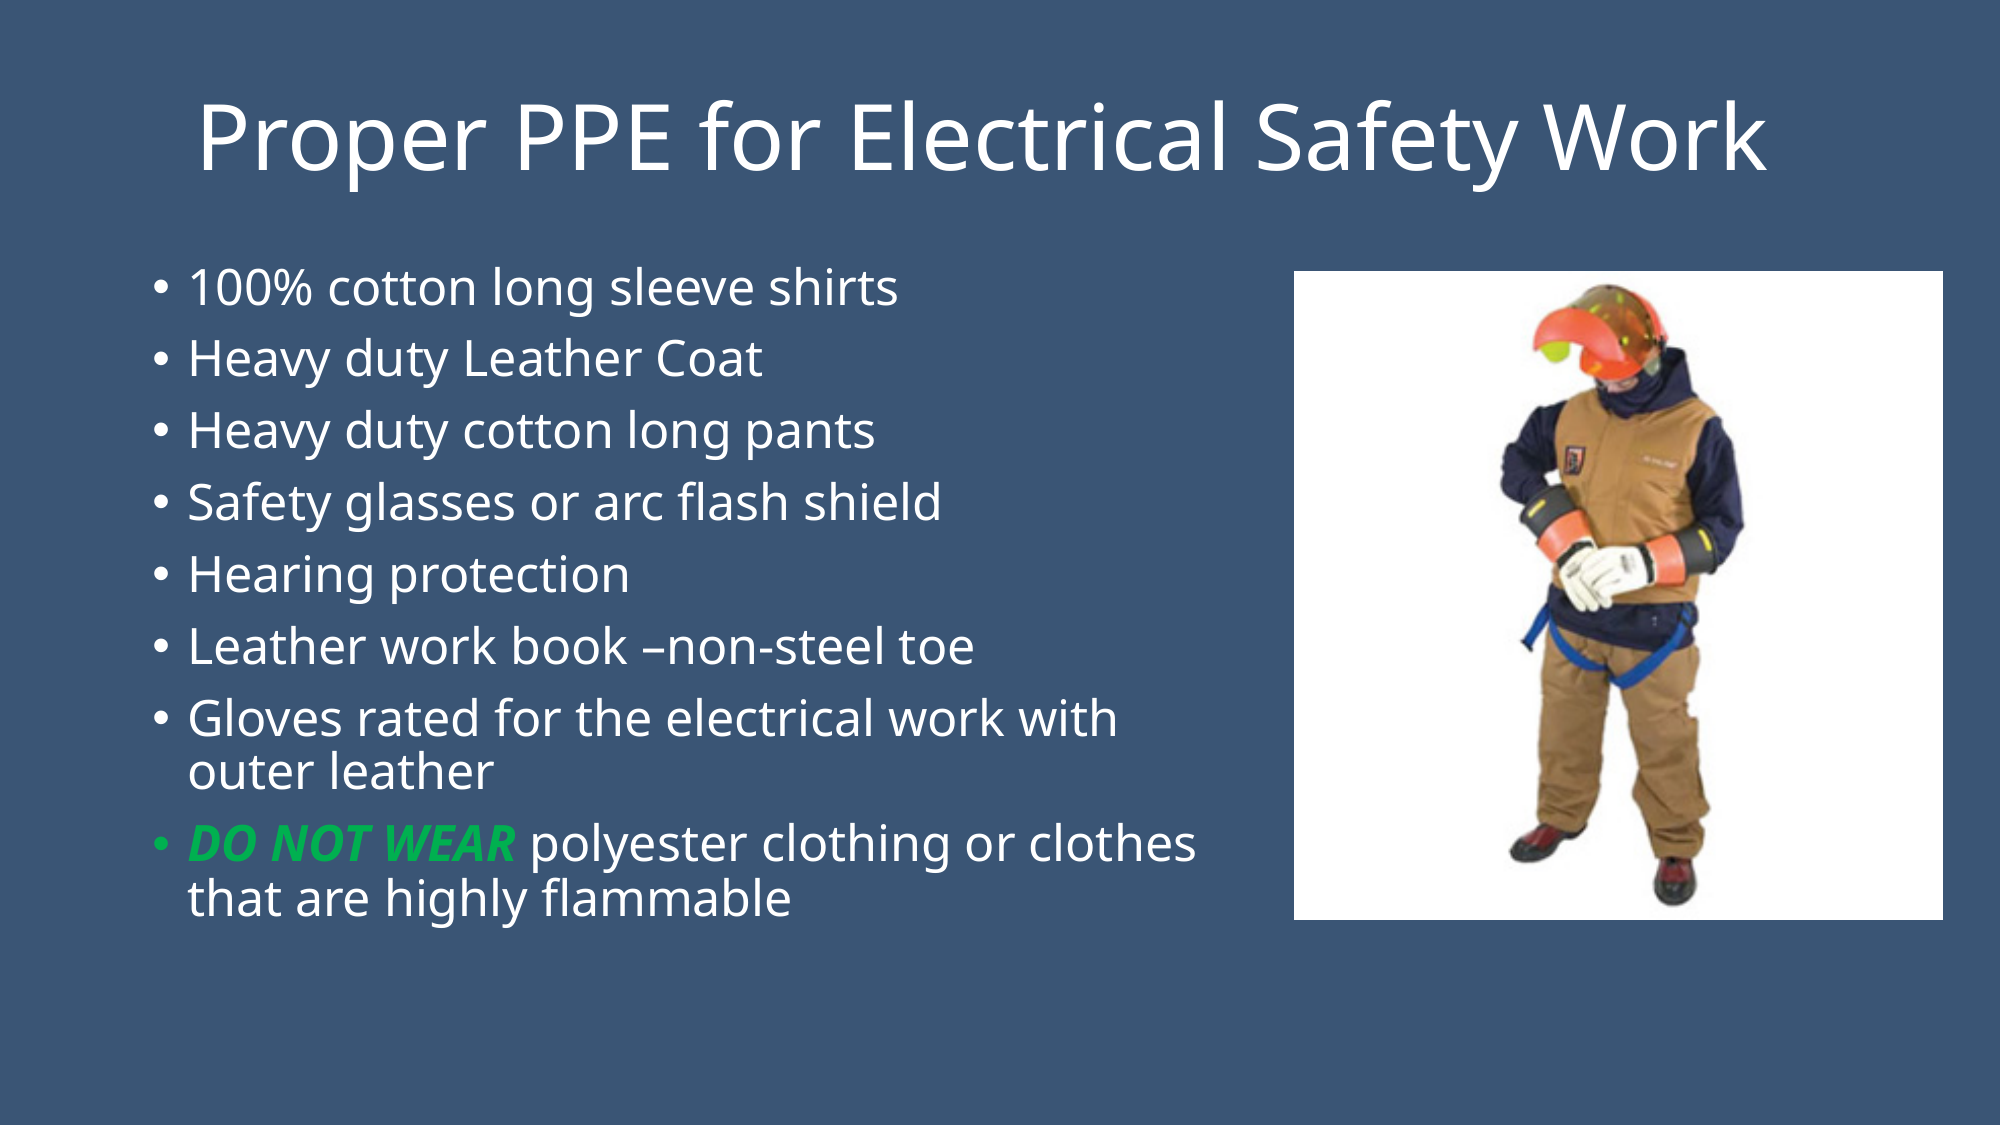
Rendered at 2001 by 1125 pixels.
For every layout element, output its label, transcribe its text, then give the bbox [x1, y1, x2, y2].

title Proper PPE for Electrical Safety Work [120, 31, 1846, 250]
list 100% cotton long sleeve shirts Heavy duty Leather Coat Heavy duty cotton long pants Safety glasses or arc flash shield Hearing protection Leather work book –non-steel toe Gloves rated for the electrical work with outer leather DO NOT WEAR polyester clothing or clothes that are highly flammable [137, 254, 1270, 937]
picture [1294, 271, 1943, 920]
